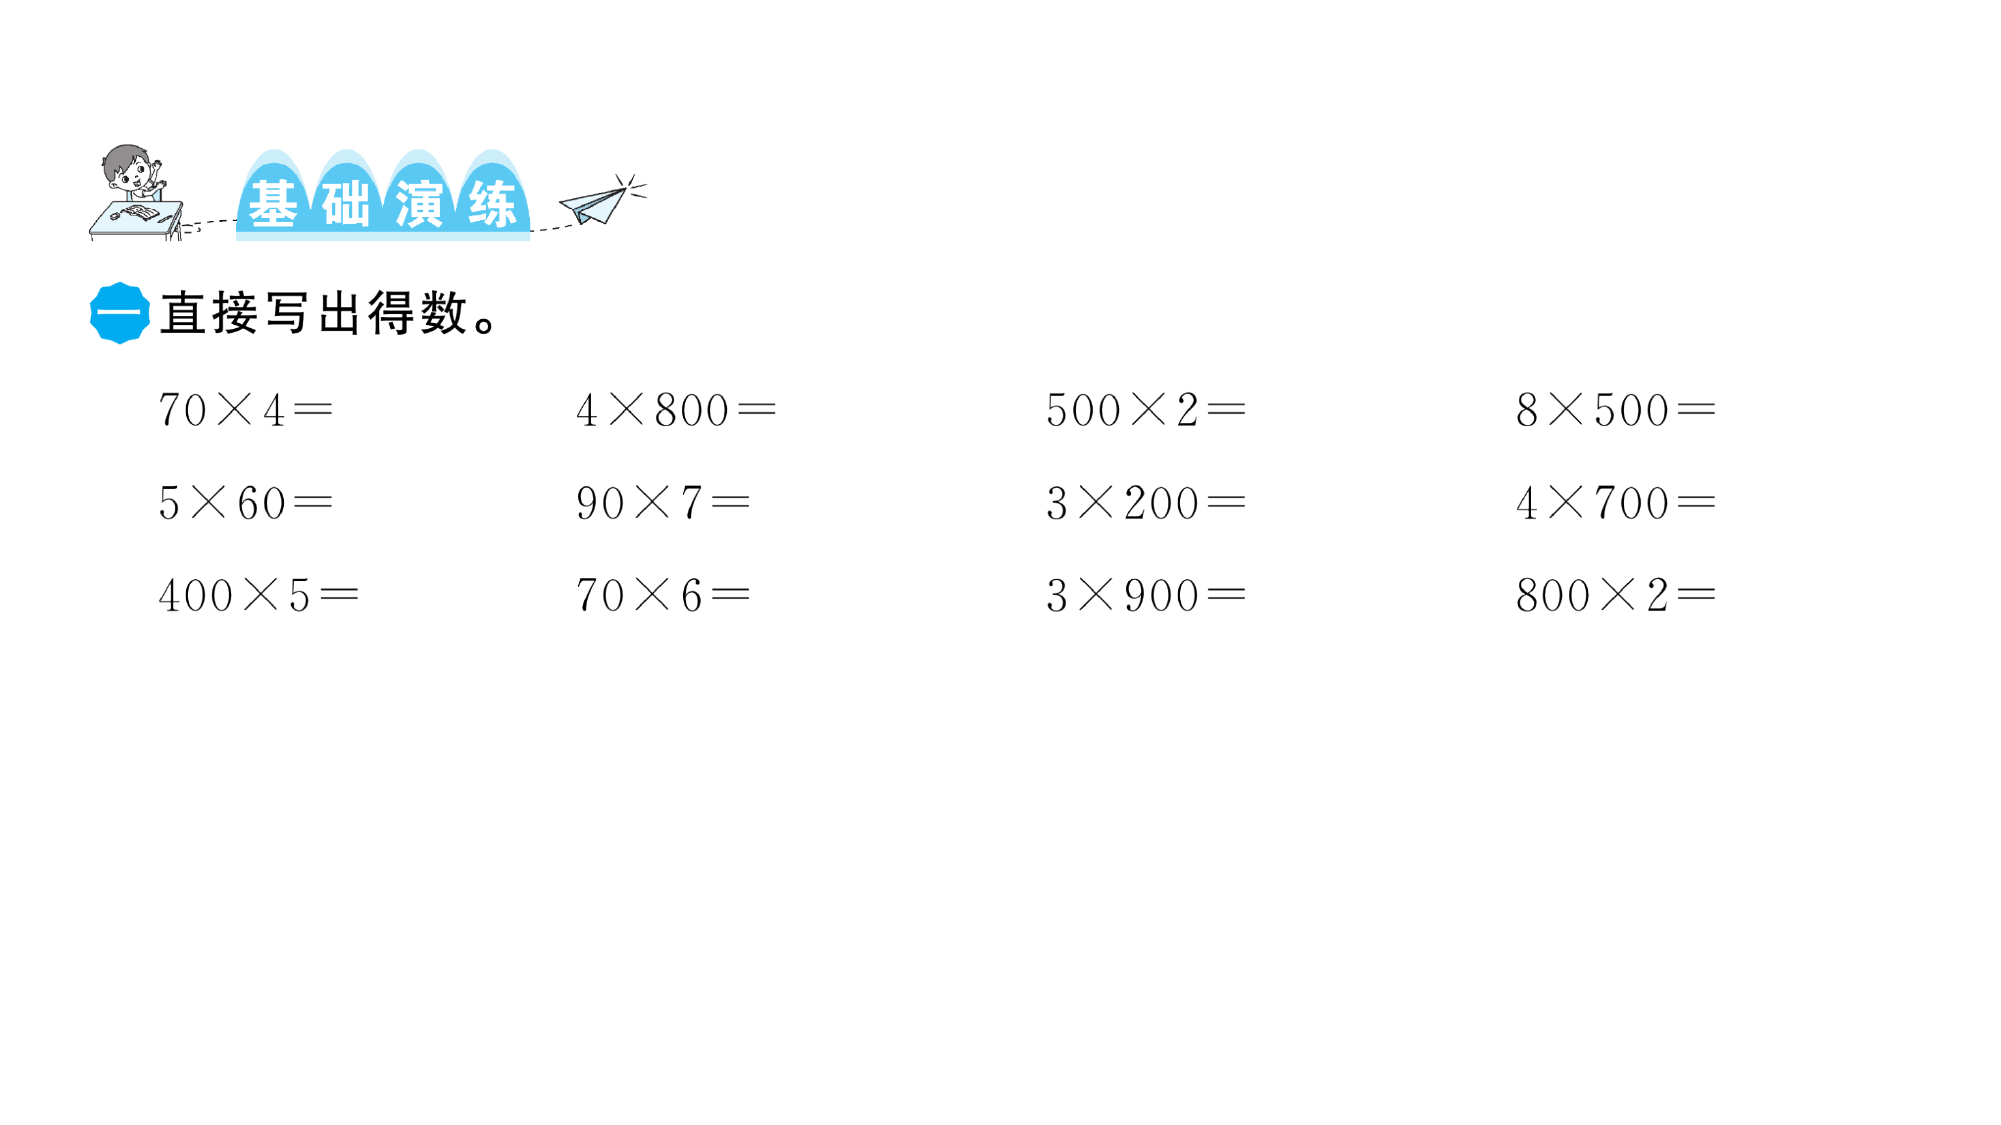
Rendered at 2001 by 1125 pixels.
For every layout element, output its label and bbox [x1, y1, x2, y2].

picture [85, 117, 1976, 634]
